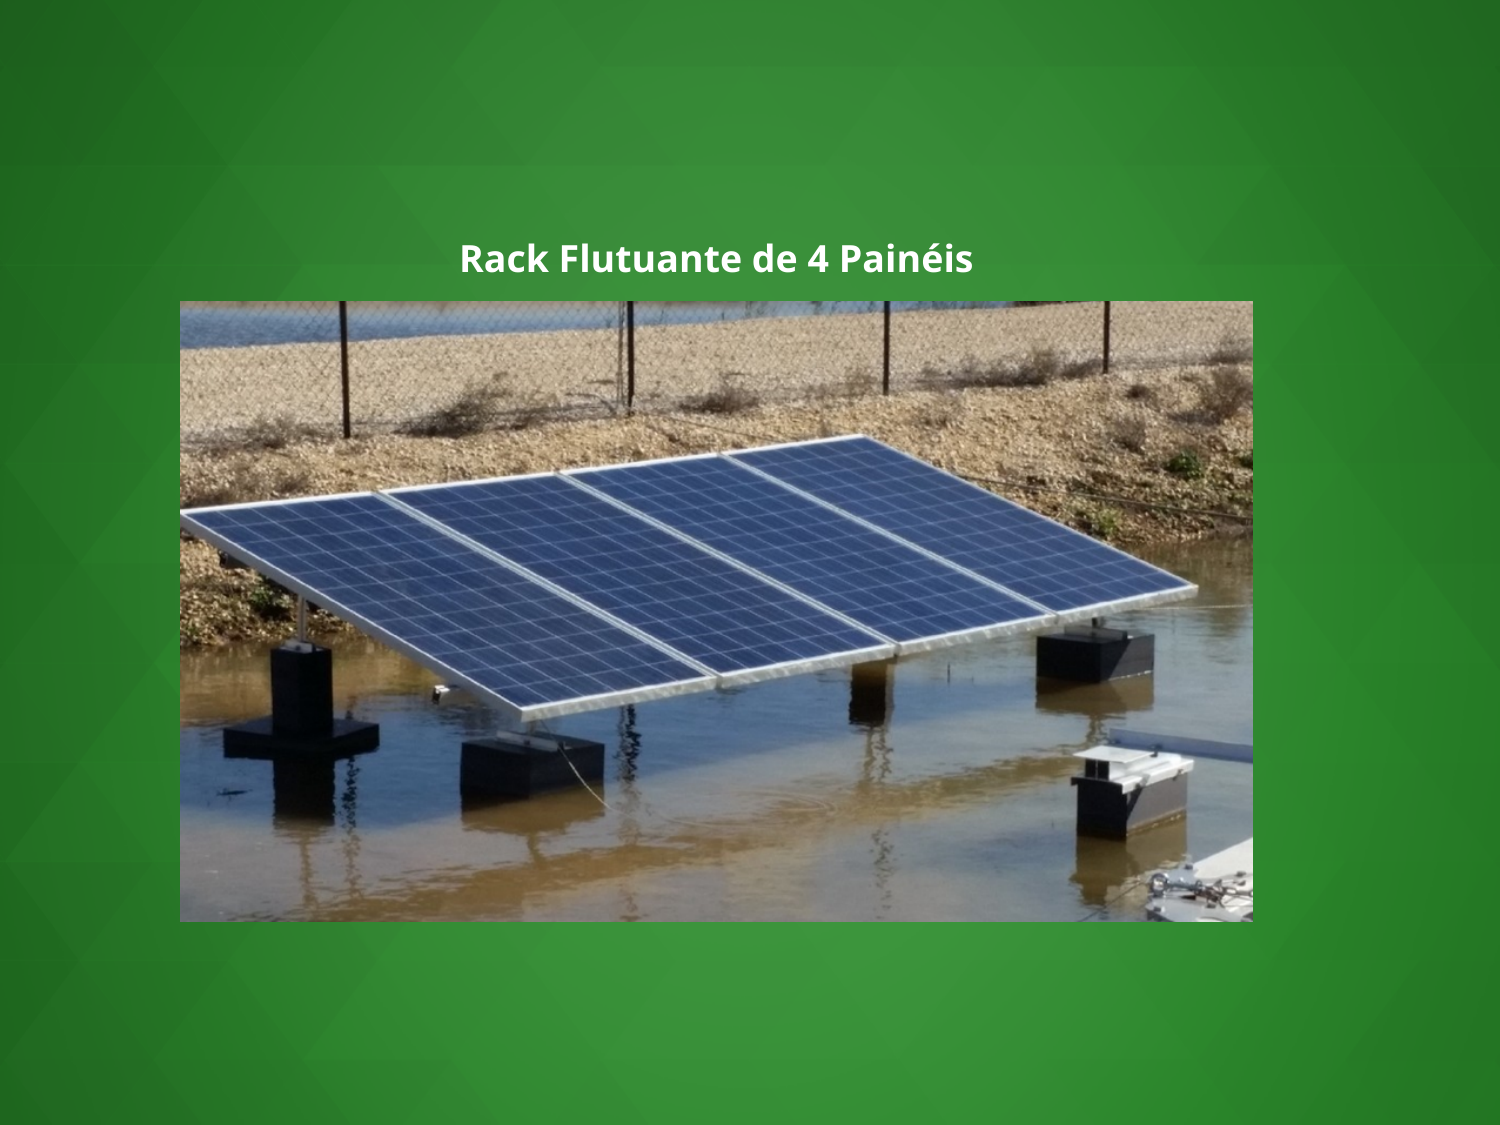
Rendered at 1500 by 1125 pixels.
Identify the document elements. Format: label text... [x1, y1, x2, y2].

text_box Rack Flutuante de 4 Painéis [86, 235, 1347, 326]
picture [0, 0, 1500, 1125]
